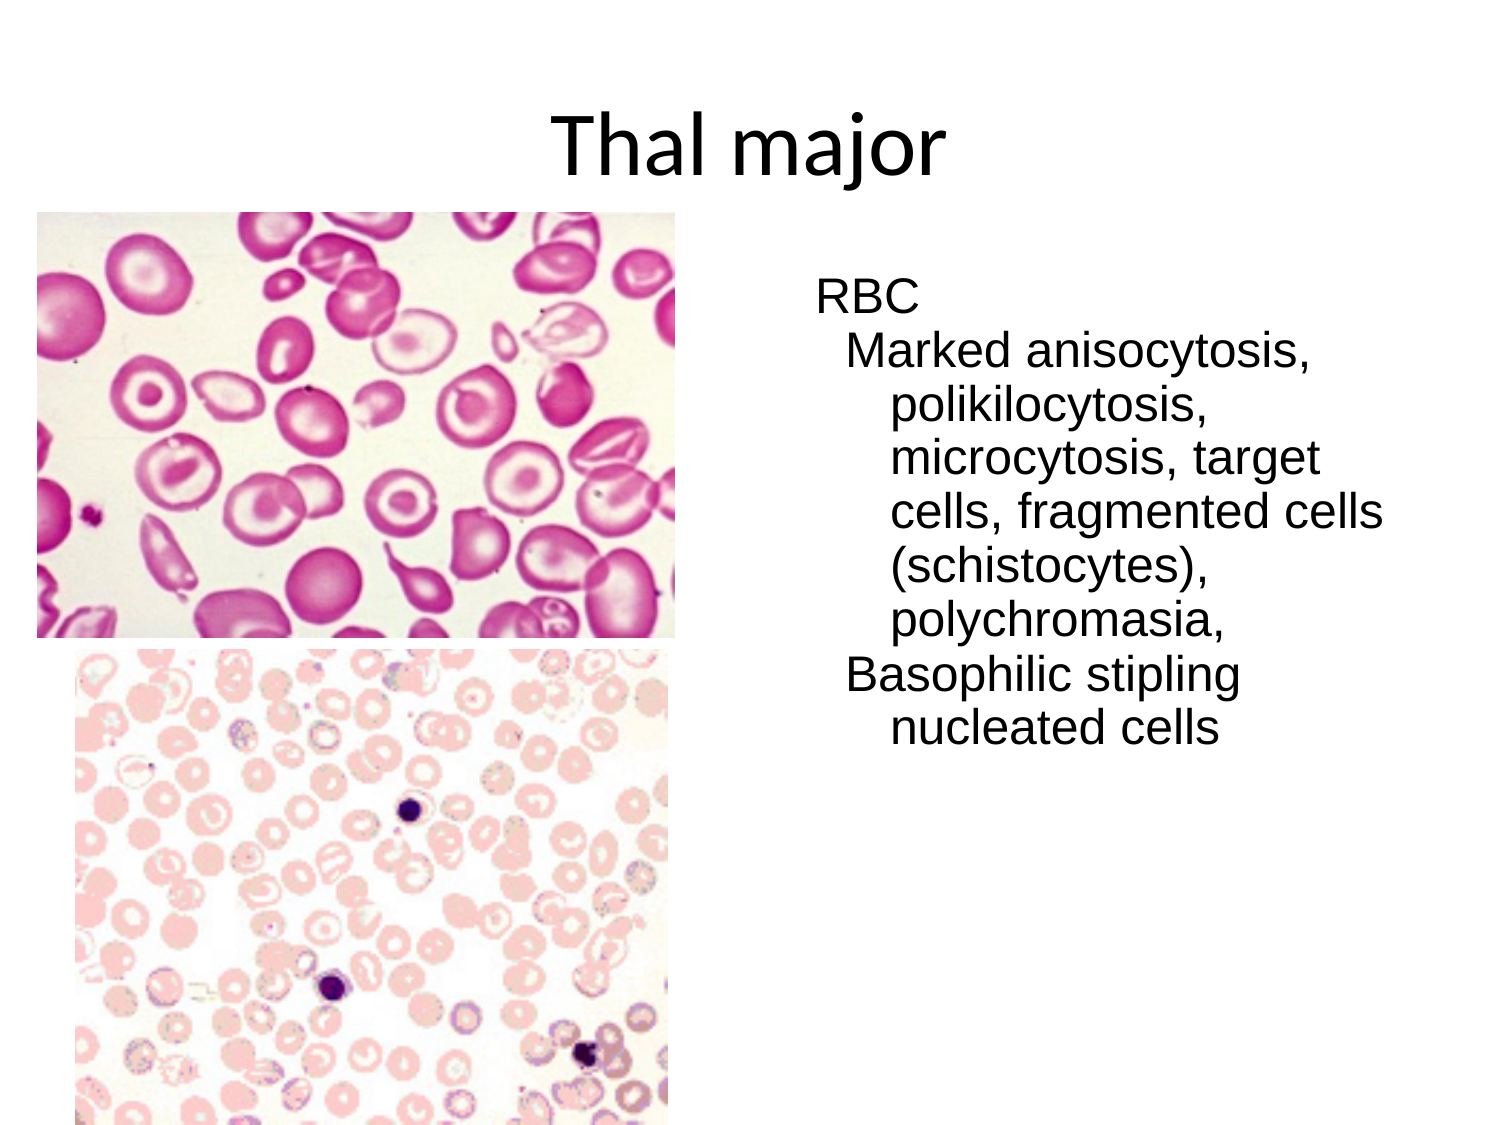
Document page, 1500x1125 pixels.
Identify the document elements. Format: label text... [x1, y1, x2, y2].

title Thal major [75, 45, 1425, 233]
picture [74, 649, 668, 1125]
text_box RBC Marked anisocytosis, polikilocytosis, microcytosis, target cells, fragmented cells (schistocytes), polychromasia, Basophilic stipling nucleated cells [799, 262, 1413, 809]
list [37, 212, 675, 638]
